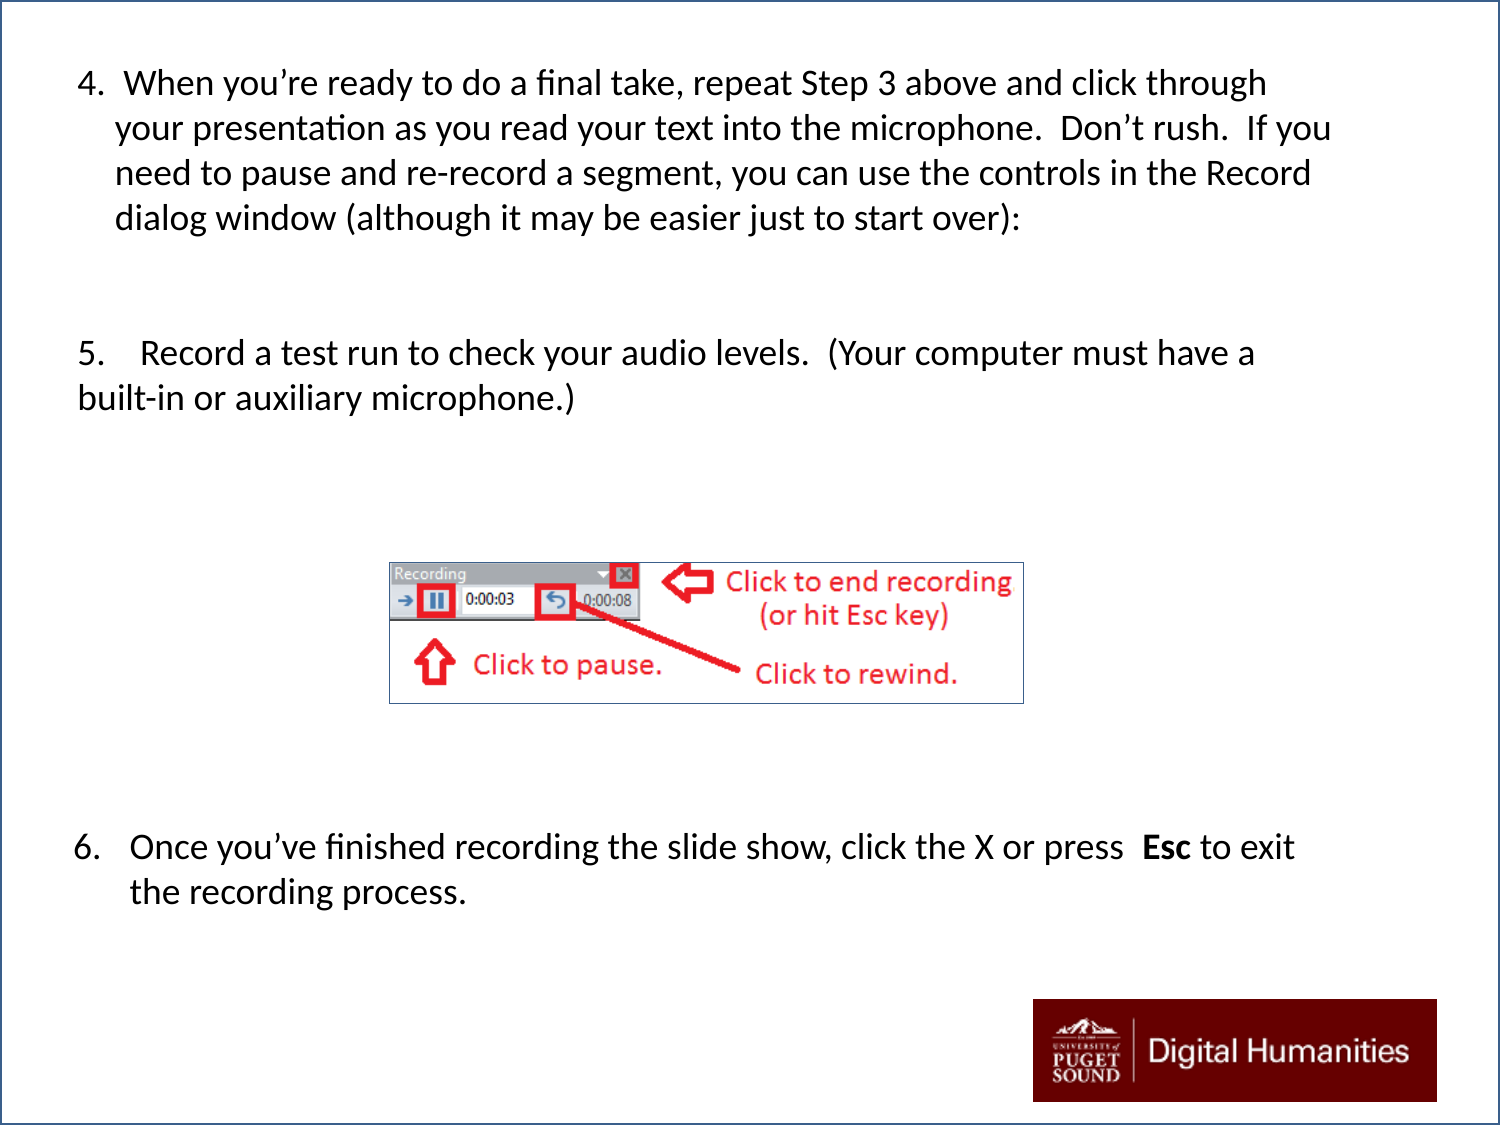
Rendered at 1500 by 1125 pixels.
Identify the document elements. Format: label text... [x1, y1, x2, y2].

text_box [0, 0, 1500, 1125]
text_box When you’re ready to do a final take, repeat Step 3 above and click through your presentation as you read your text into the microphone. Don’t rush. If you need to pause and re-record a segment, you can use the controls in the Record dialog window (although it may be easier just to start over): Record a test run to check your audio levels. (Your computer must have a built-in or auxiliary microphone.) [62, 13, 1350, 419]
picture [389, 562, 1024, 704]
picture [1033, 999, 1437, 1102]
text_box Once you’ve finished recording the slide show, click the X or press Esc to exit the recording process. [73, 776, 1313, 978]
